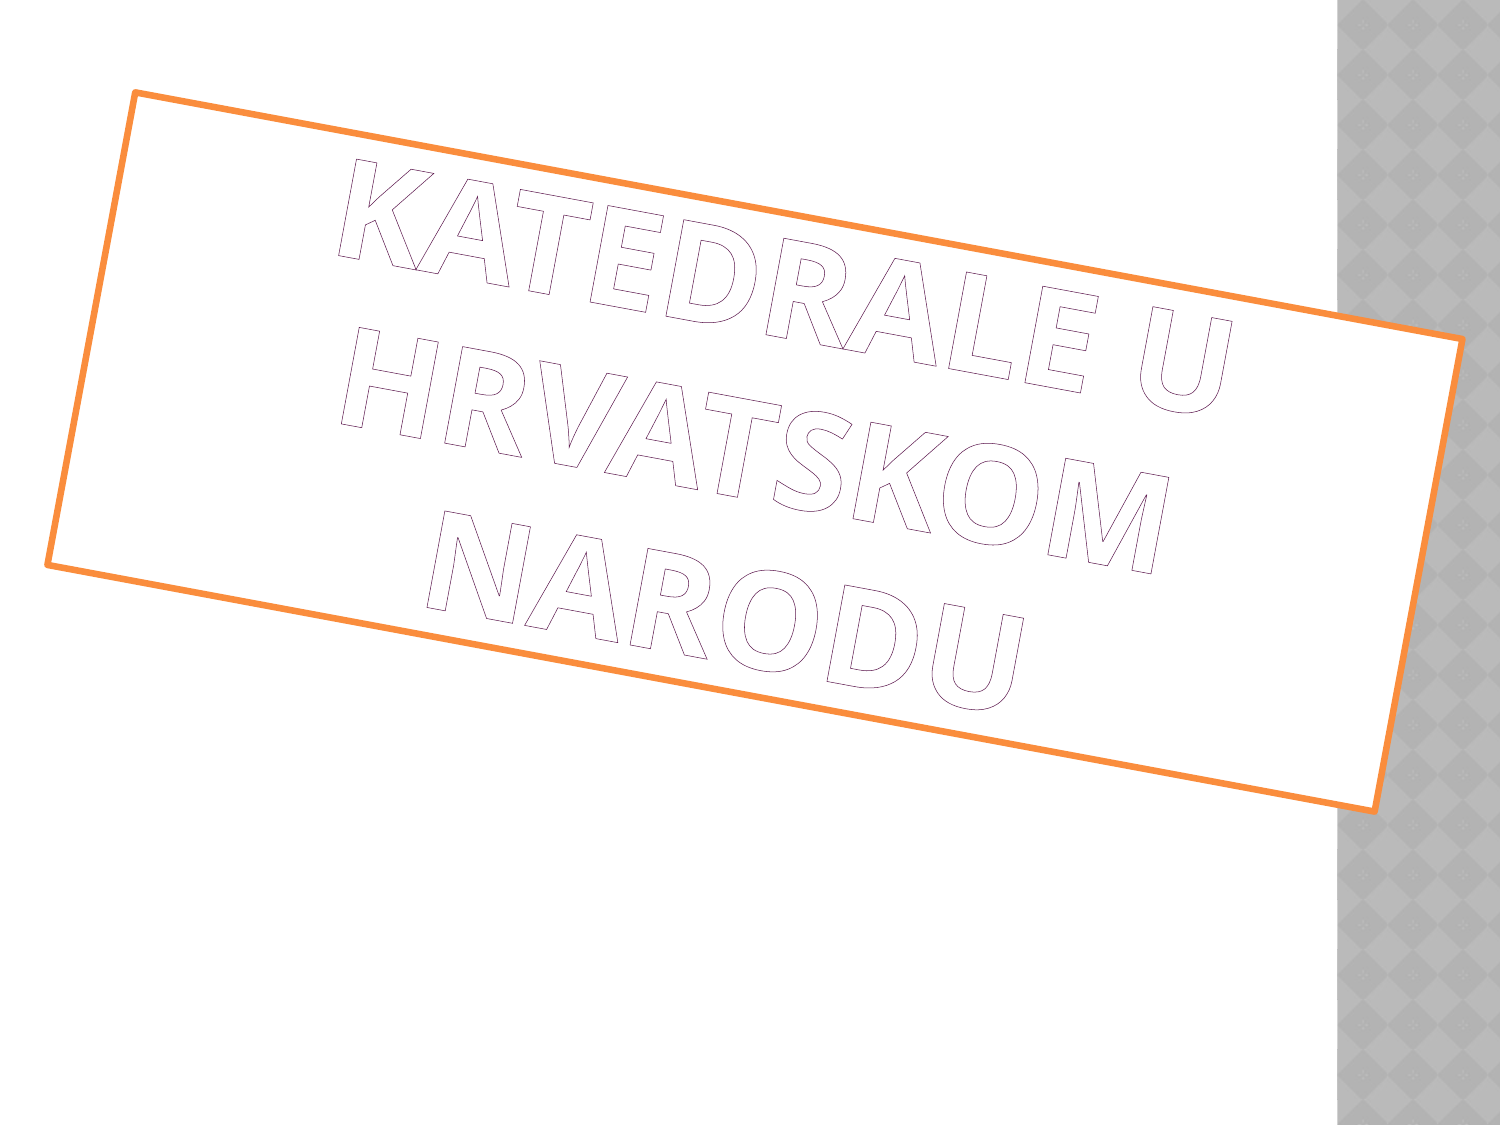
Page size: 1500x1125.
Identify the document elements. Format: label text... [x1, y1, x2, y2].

title KATEDRALE U HRVATSKOM NARODU [44, 89, 1466, 815]
